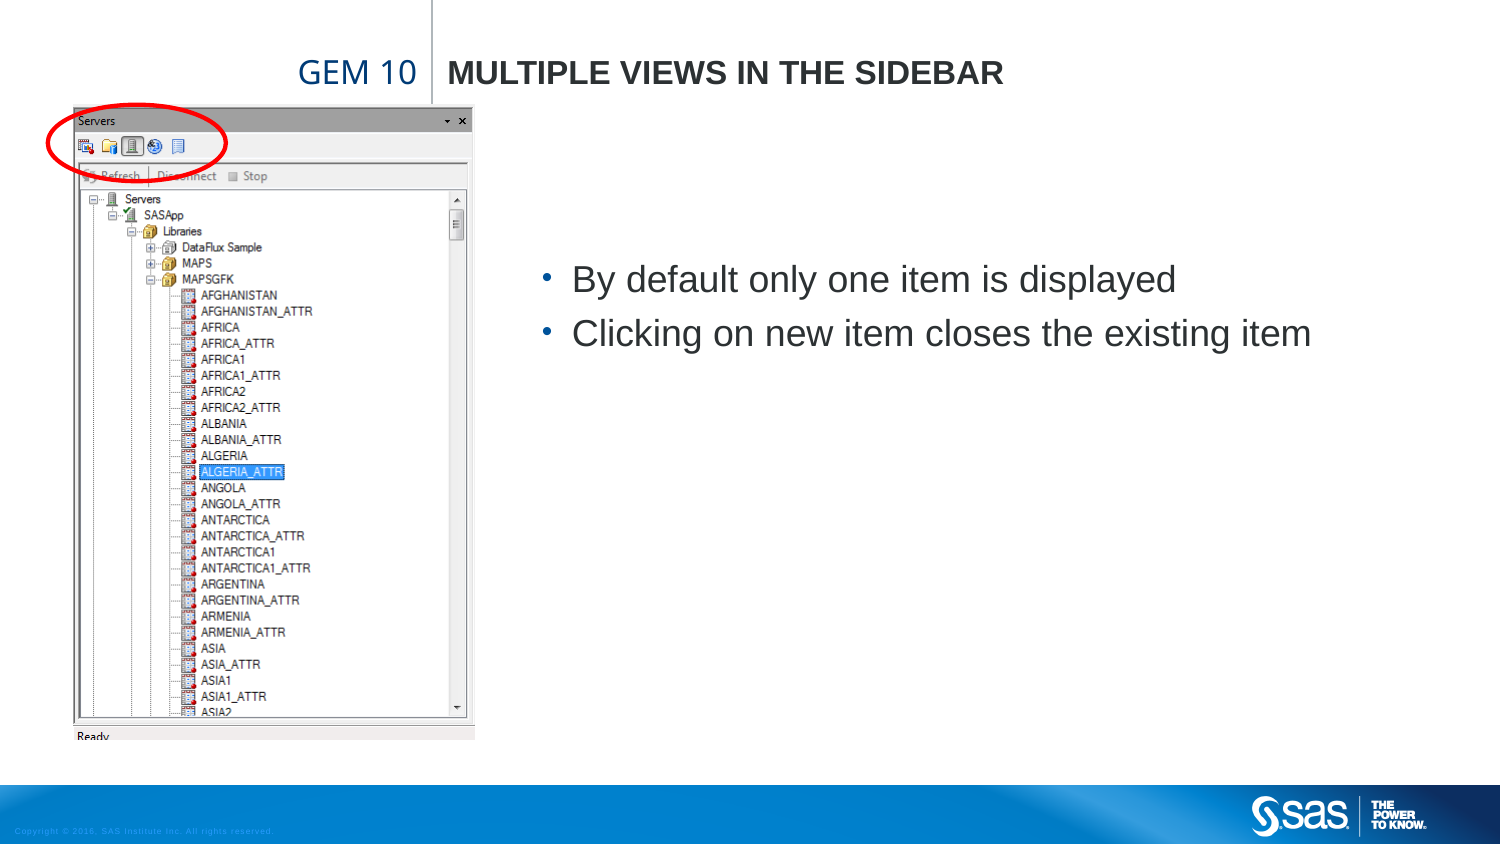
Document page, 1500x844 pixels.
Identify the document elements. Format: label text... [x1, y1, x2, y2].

list By default only one item is displayed Clicking on new item closes the existing item [526, 237, 1409, 363]
picture [72, 104, 476, 741]
picture [0, 785, 1500, 844]
list Multiple views in the sidebar [432, 43, 1426, 99]
text_box [45, 115, 69, 171]
title Gem 10 [19, 43, 432, 99]
